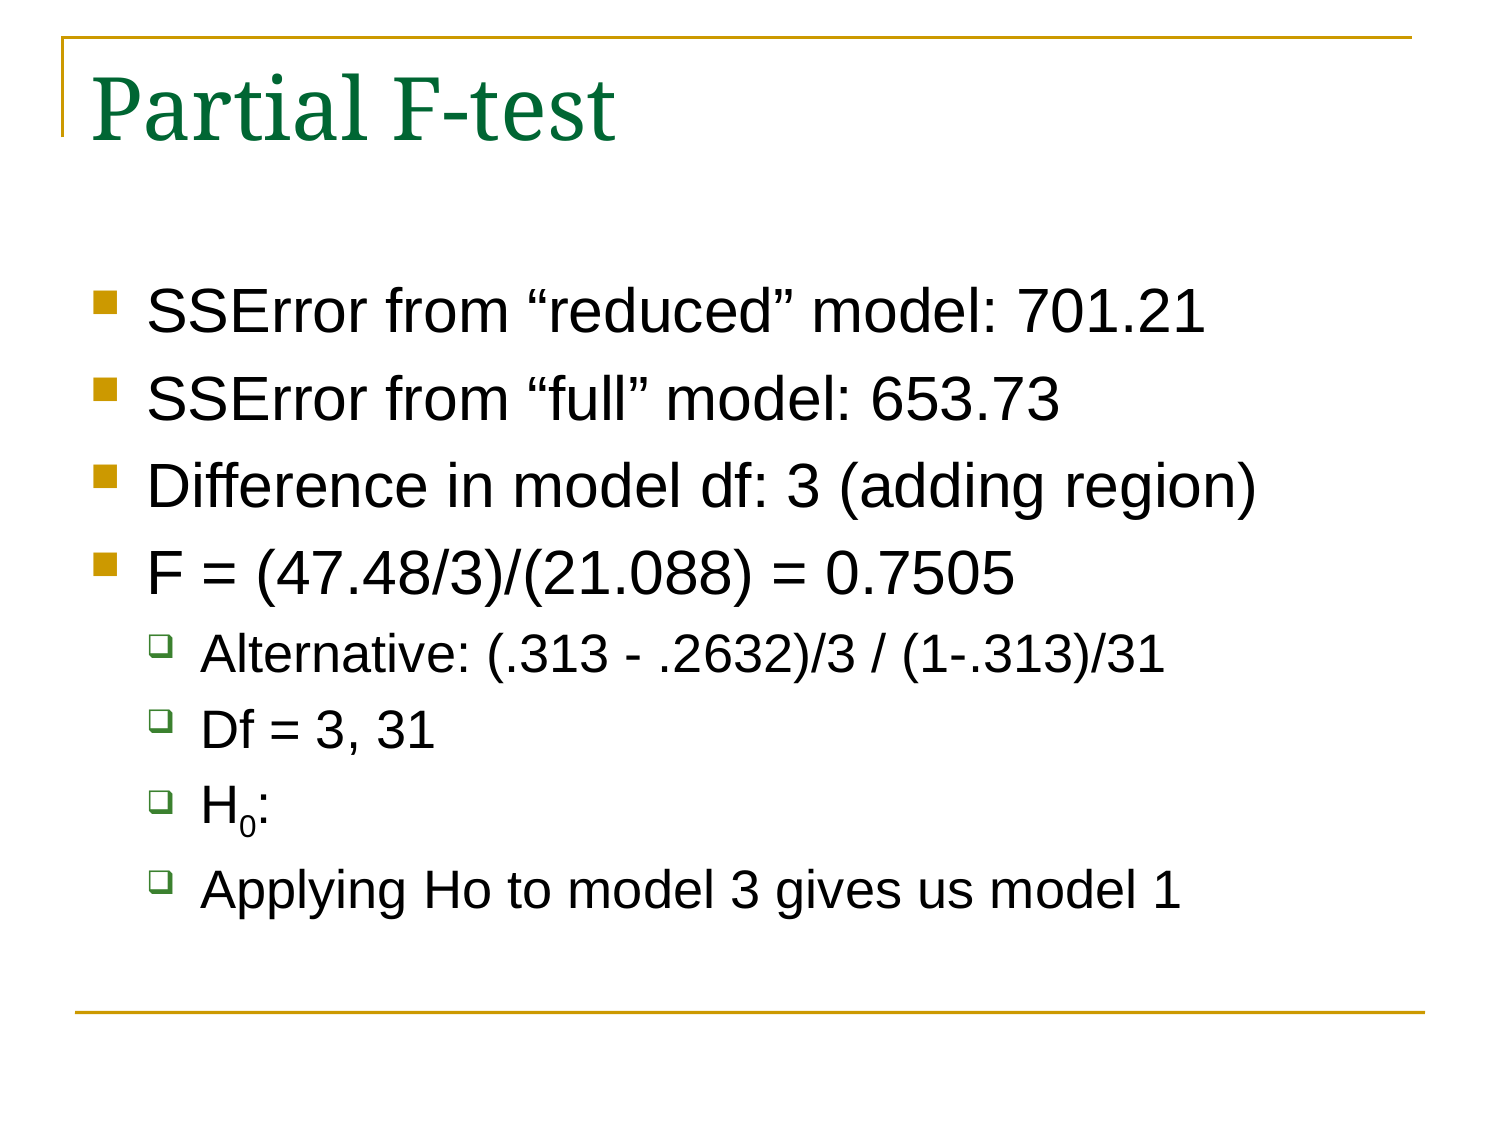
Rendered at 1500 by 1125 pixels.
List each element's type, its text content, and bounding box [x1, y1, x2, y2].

title Partial F-test [75, 45, 1425, 233]
